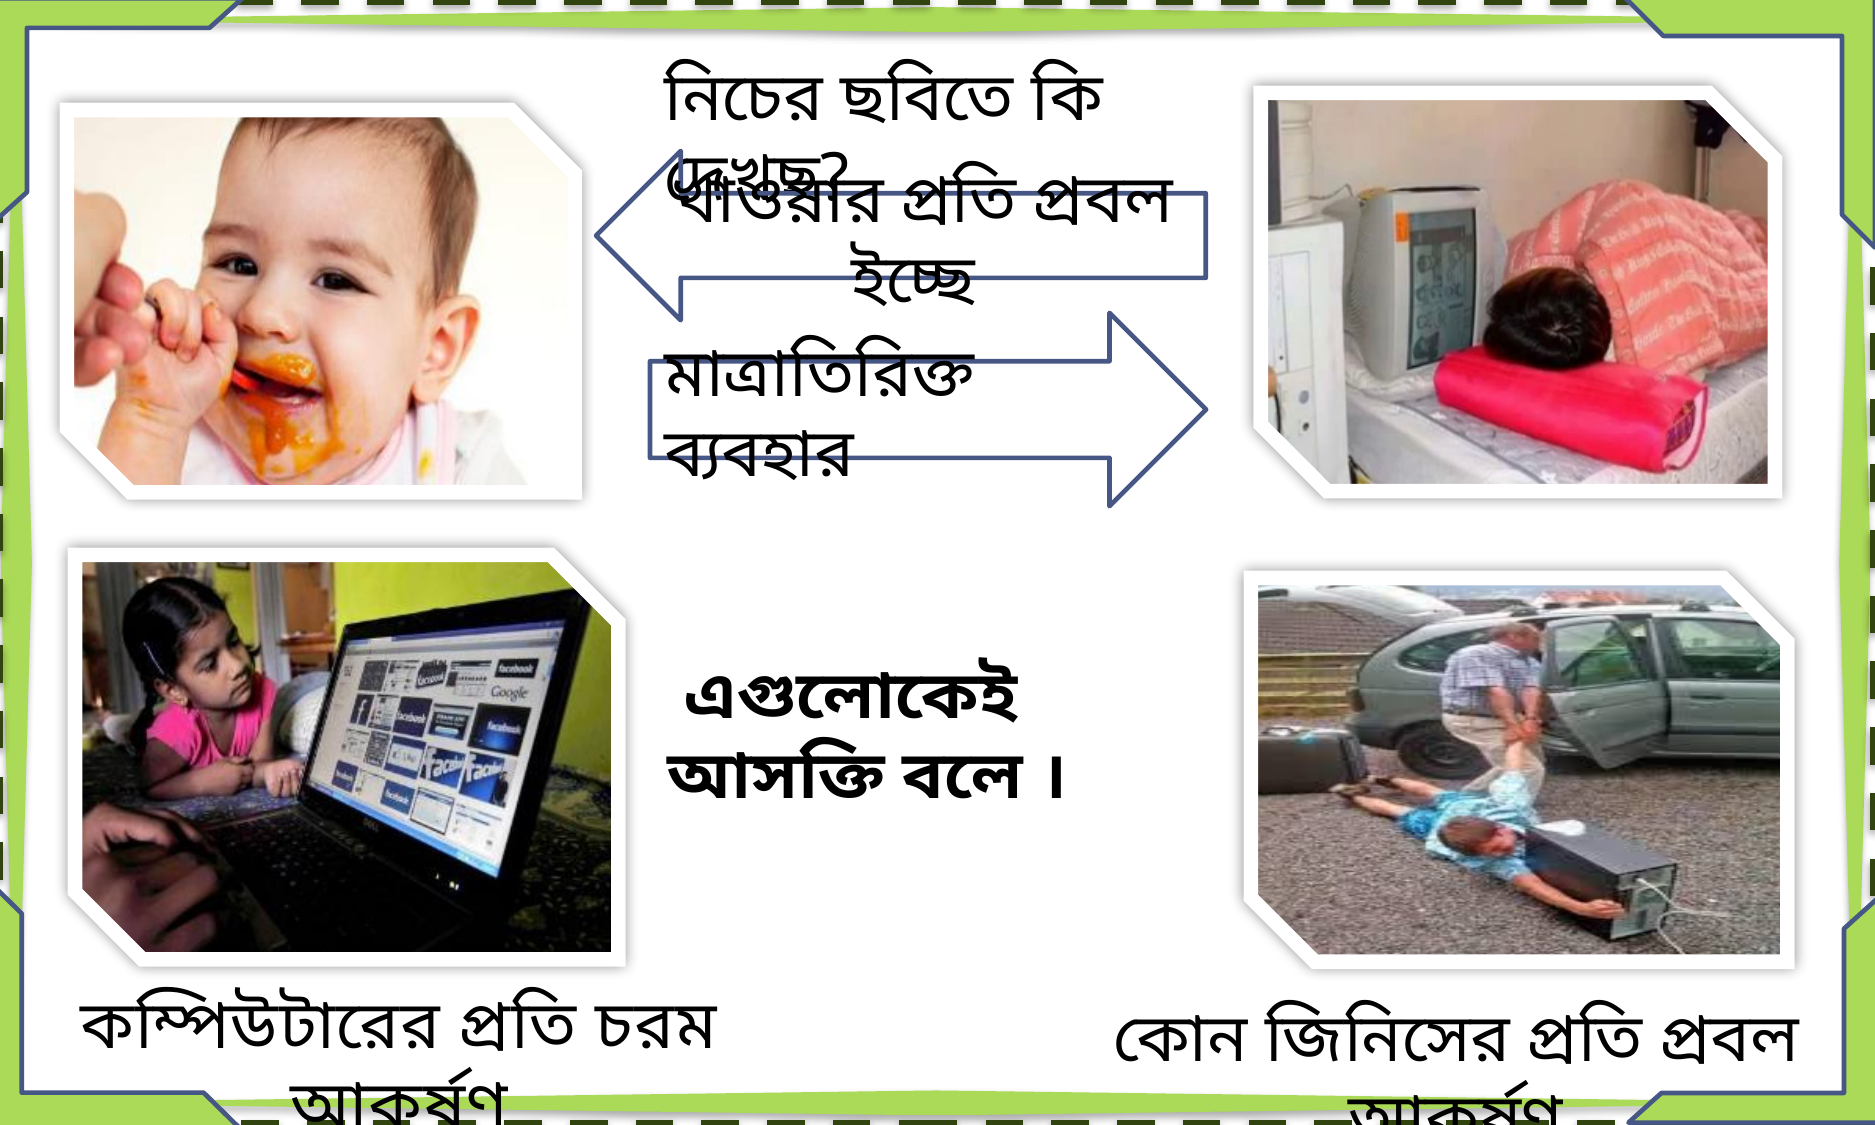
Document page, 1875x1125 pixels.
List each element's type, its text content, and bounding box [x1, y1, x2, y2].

text_box কোন জিনিসের প্রতি প্রবল আকর্ষণ [1074, 987, 1838, 1125]
picture [66, 109, 576, 493]
text_box নিচের ছবিতে কি দেখছ? [649, 46, 1208, 191]
picture [1250, 577, 1788, 962]
picture [1260, 92, 1776, 492]
text_box খাওয়ার প্রতি প্রবল ইচ্ছে [593, 148, 1209, 323]
text_box মাত্রাতিরিক্ত ব্যবহার [647, 310, 1209, 509]
picture [74, 554, 619, 960]
text_box এগুলোকেই আসক্তি বলে । [652, 644, 1238, 819]
text_box কম্পিউটারের প্রতি চরম আকর্ষণ [24, 974, 774, 1125]
